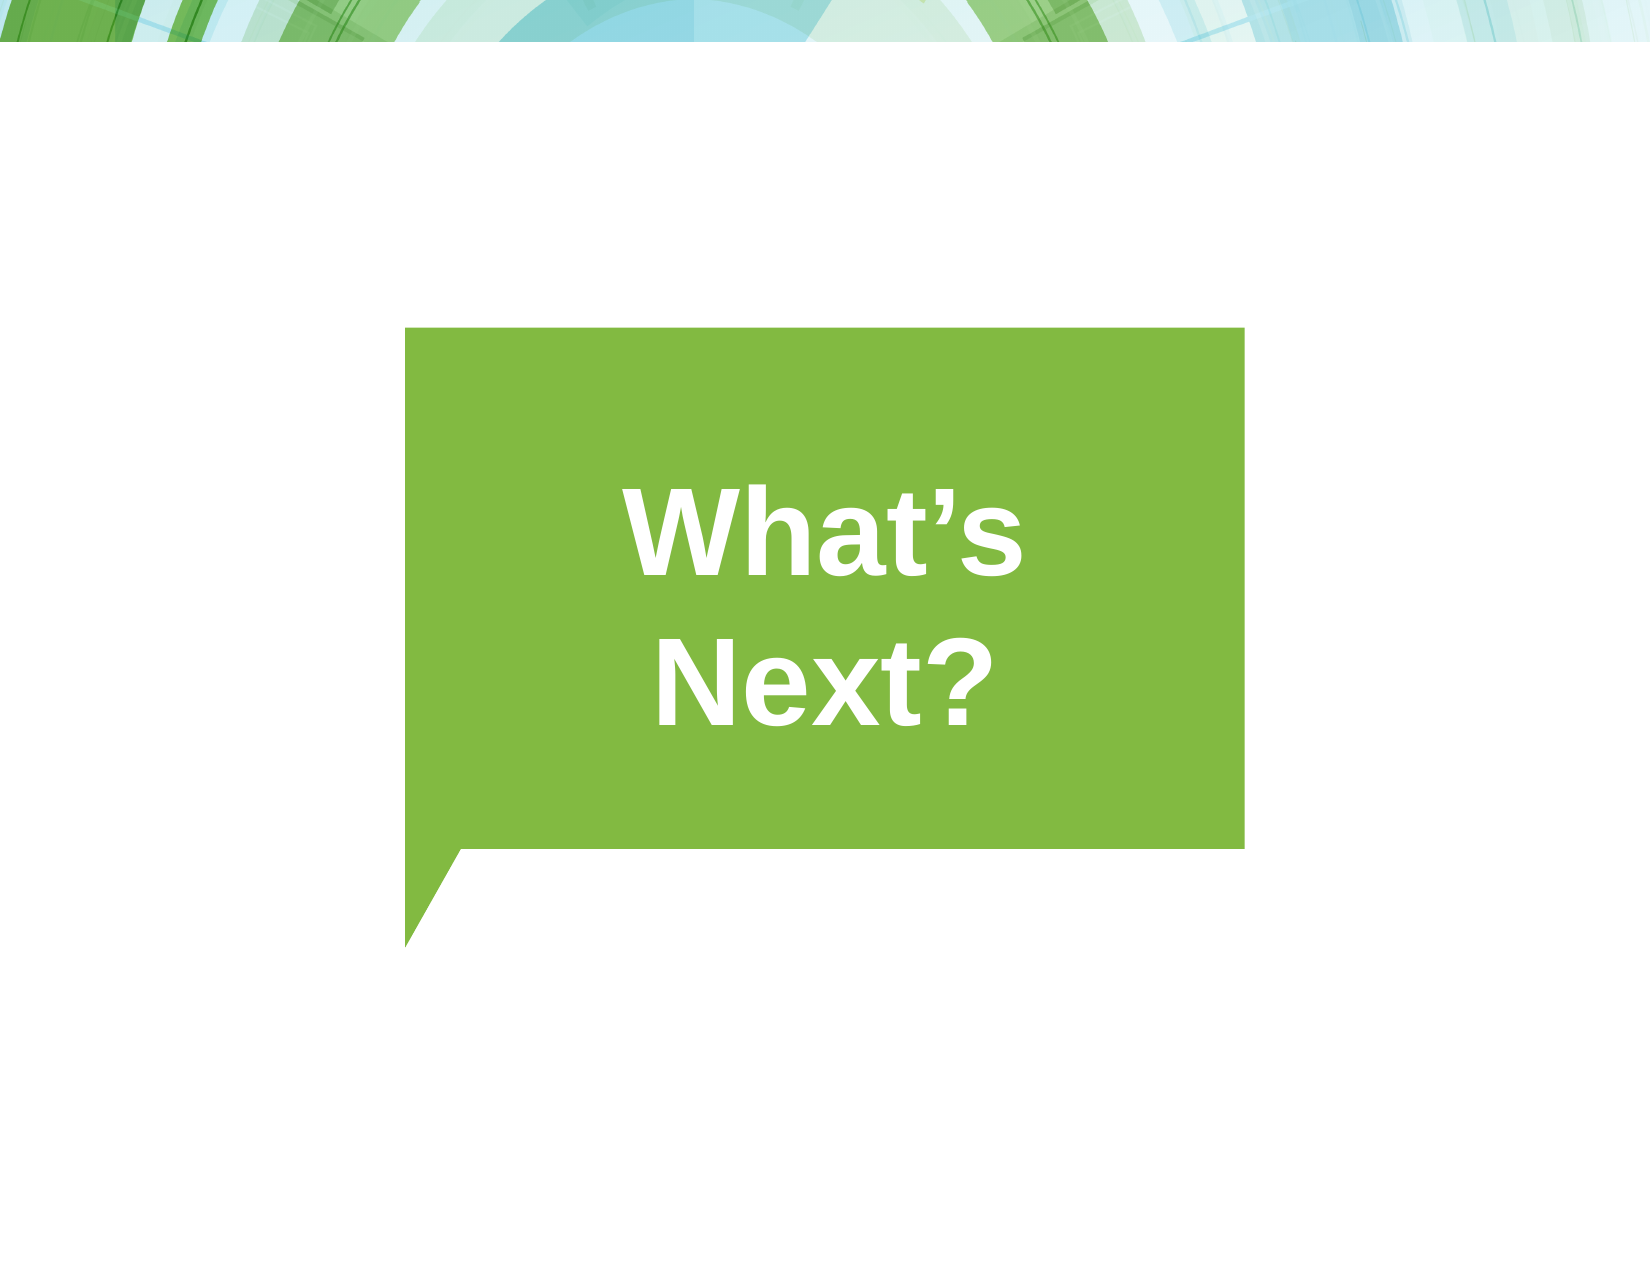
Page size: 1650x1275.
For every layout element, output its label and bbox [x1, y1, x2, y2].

text_box [405, 327, 1245, 948]
picture [0, 0, 1650, 42]
